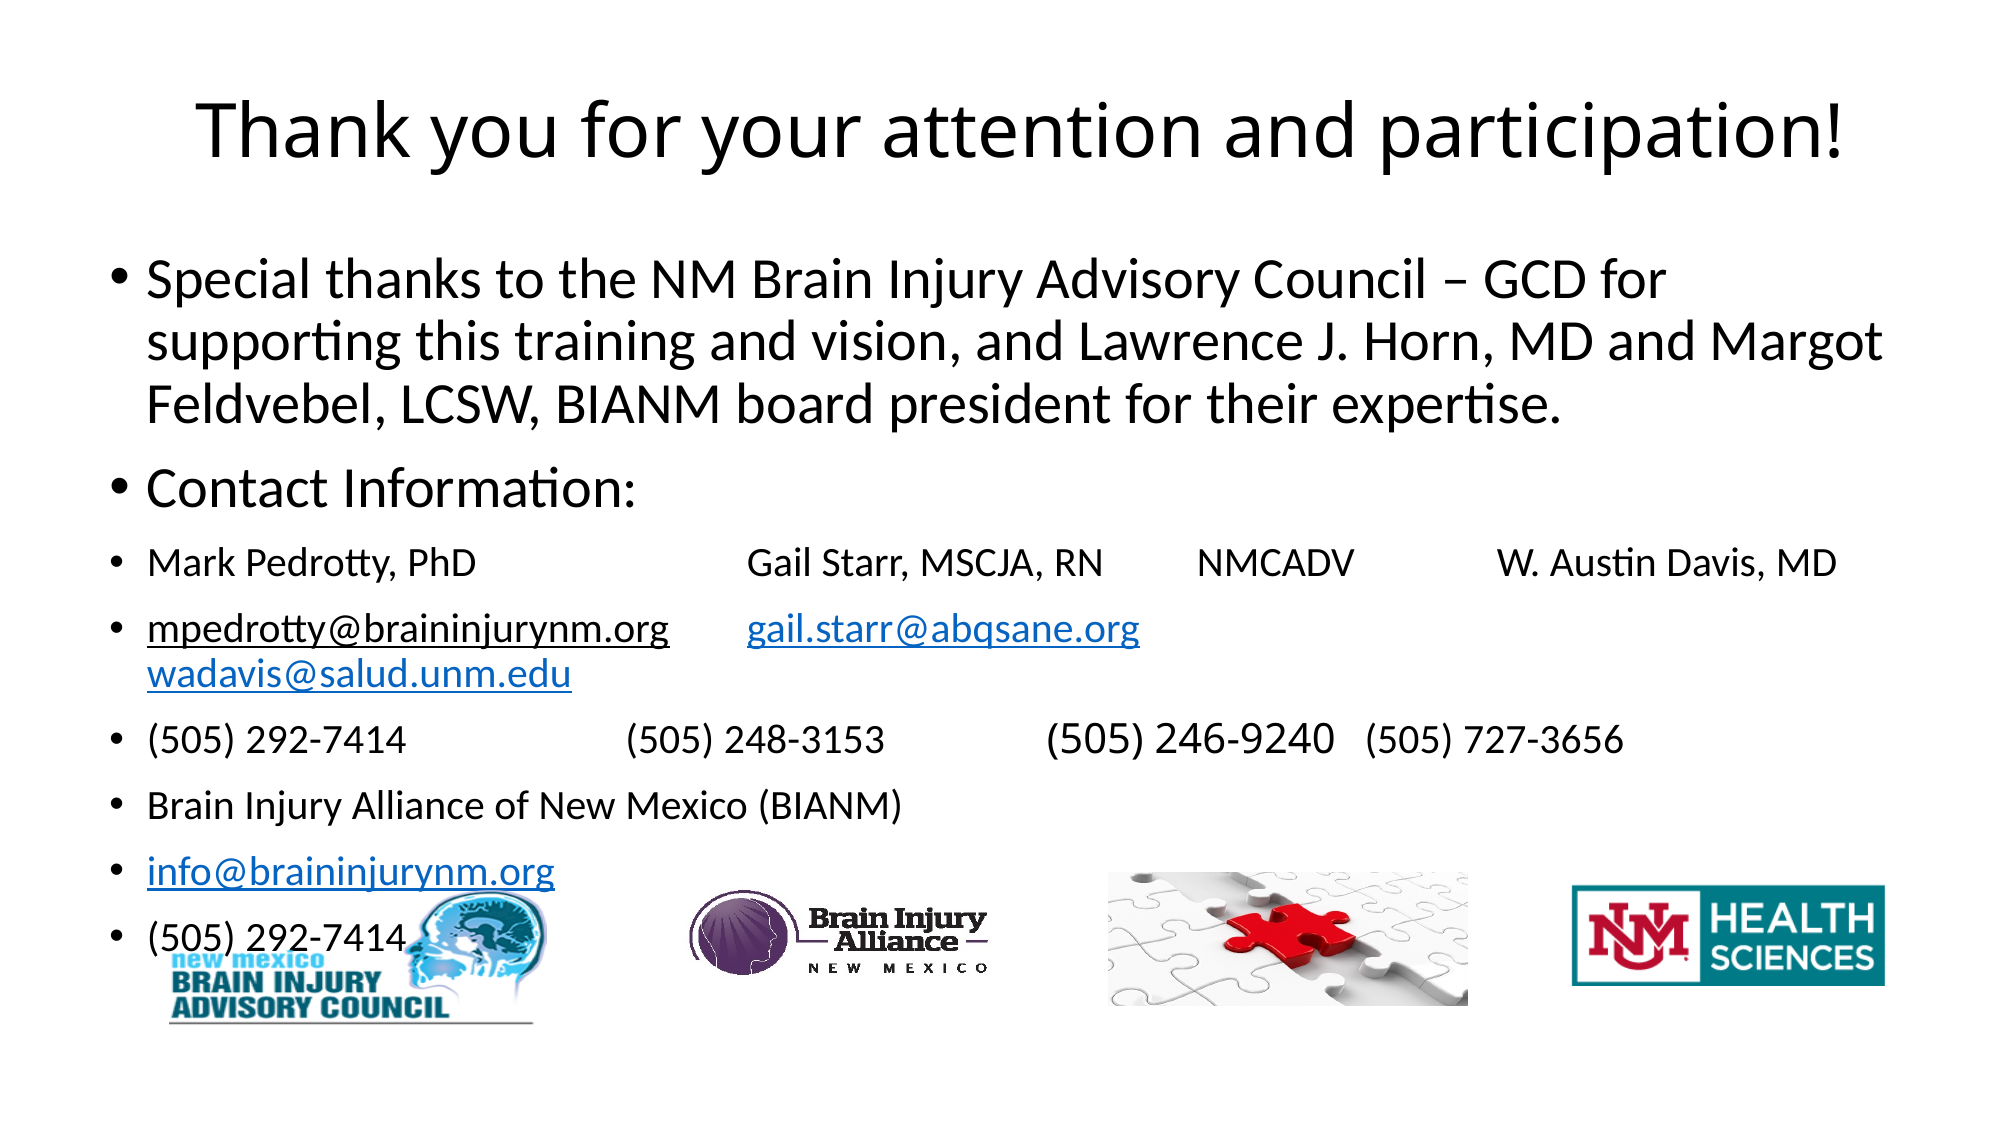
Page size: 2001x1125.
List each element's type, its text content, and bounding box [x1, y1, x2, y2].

picture [1571, 884, 1886, 986]
picture [661, 839, 1039, 1033]
picture [1108, 872, 1468, 1006]
list Special thanks to the NM Brain Injury Advisory Council – GCD for supporting this training and vision, and Lawrence J. Horn, MD and Margot Feldvebel, LCSW, BIANM board president for their expertise. Contact Information: Mark Pedrotty, PhD Gail Starr, MSCJA, RN NMCADV W. Austin Davis, MD mpedrotty@braininjurynm.org gail.starr@abqsane.org wadavis@salud.unm.edu (505) 292-7414 (505) 248-3153 (505) 246-9240 (505) 727-3656 Brain Injury Alliance of New Mexico (BIANM) info@braininjurynm.org (505) 292-7414 [94, 240, 1916, 1078]
title Thank you for your attention and participation! [180, 47, 1916, 220]
picture [169, 884, 547, 1033]
